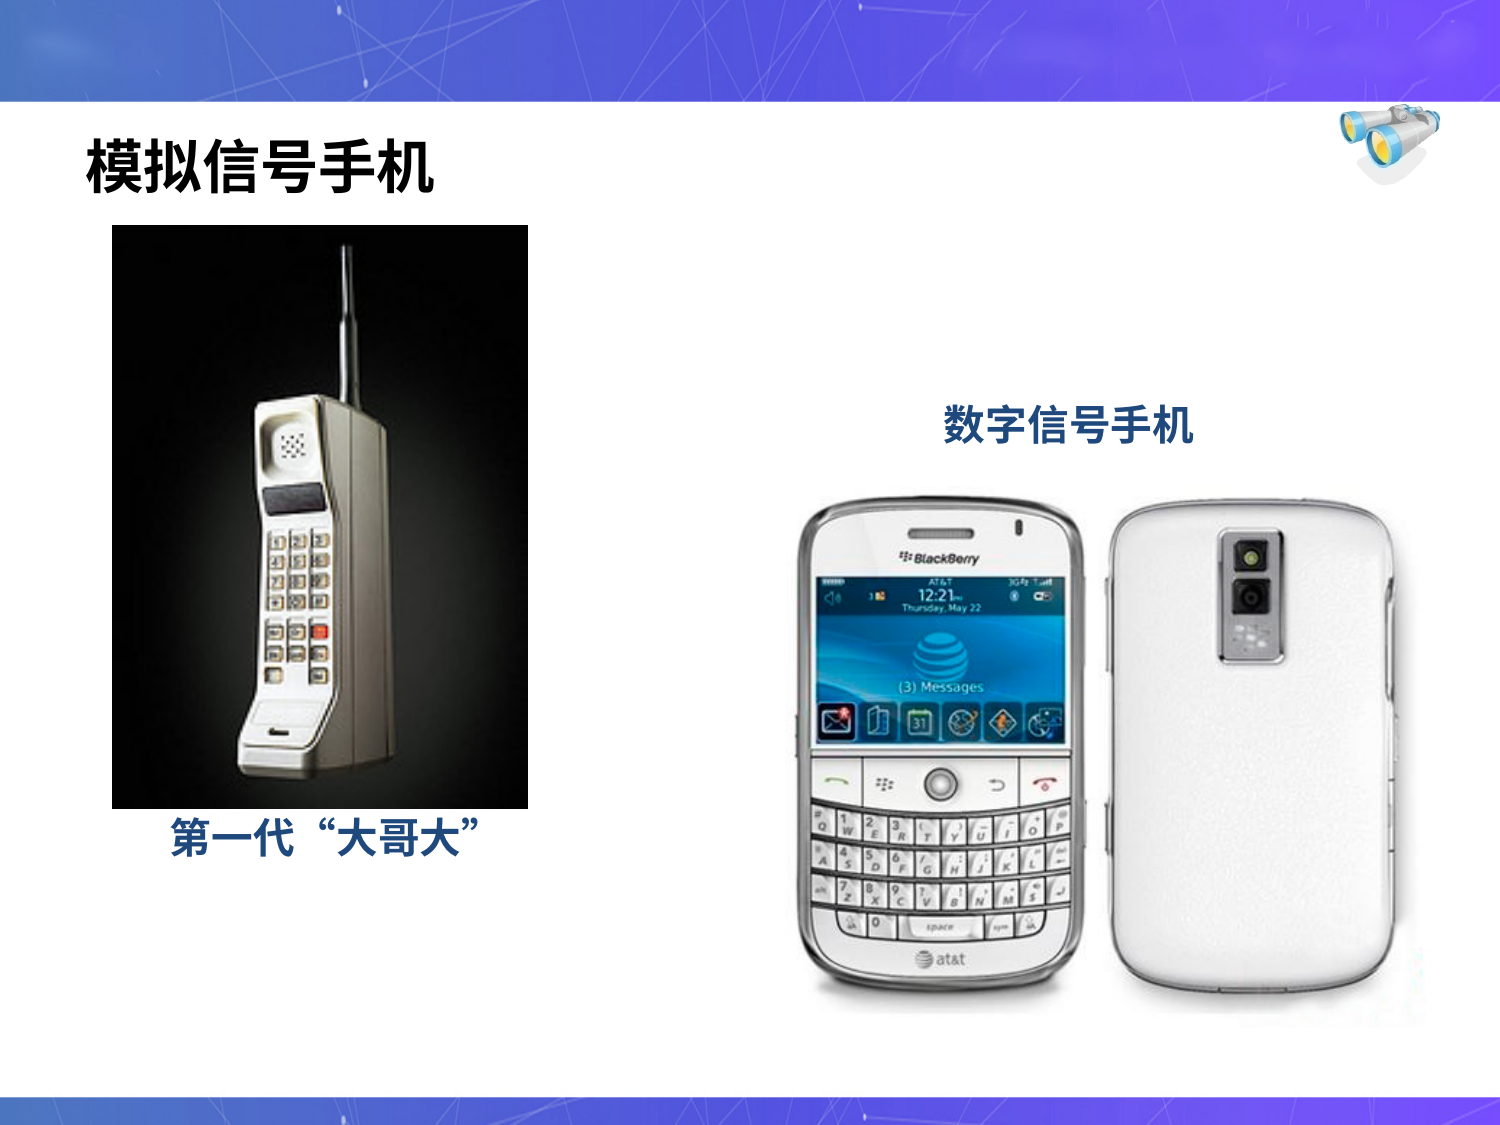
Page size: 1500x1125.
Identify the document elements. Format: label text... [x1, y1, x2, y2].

text_box 数字信号手机 [903, 391, 1235, 456]
text_box 模拟信号手机 [70, 122, 640, 208]
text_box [100, 225, 573, 870]
picture [0, 0, 1500, 1125]
